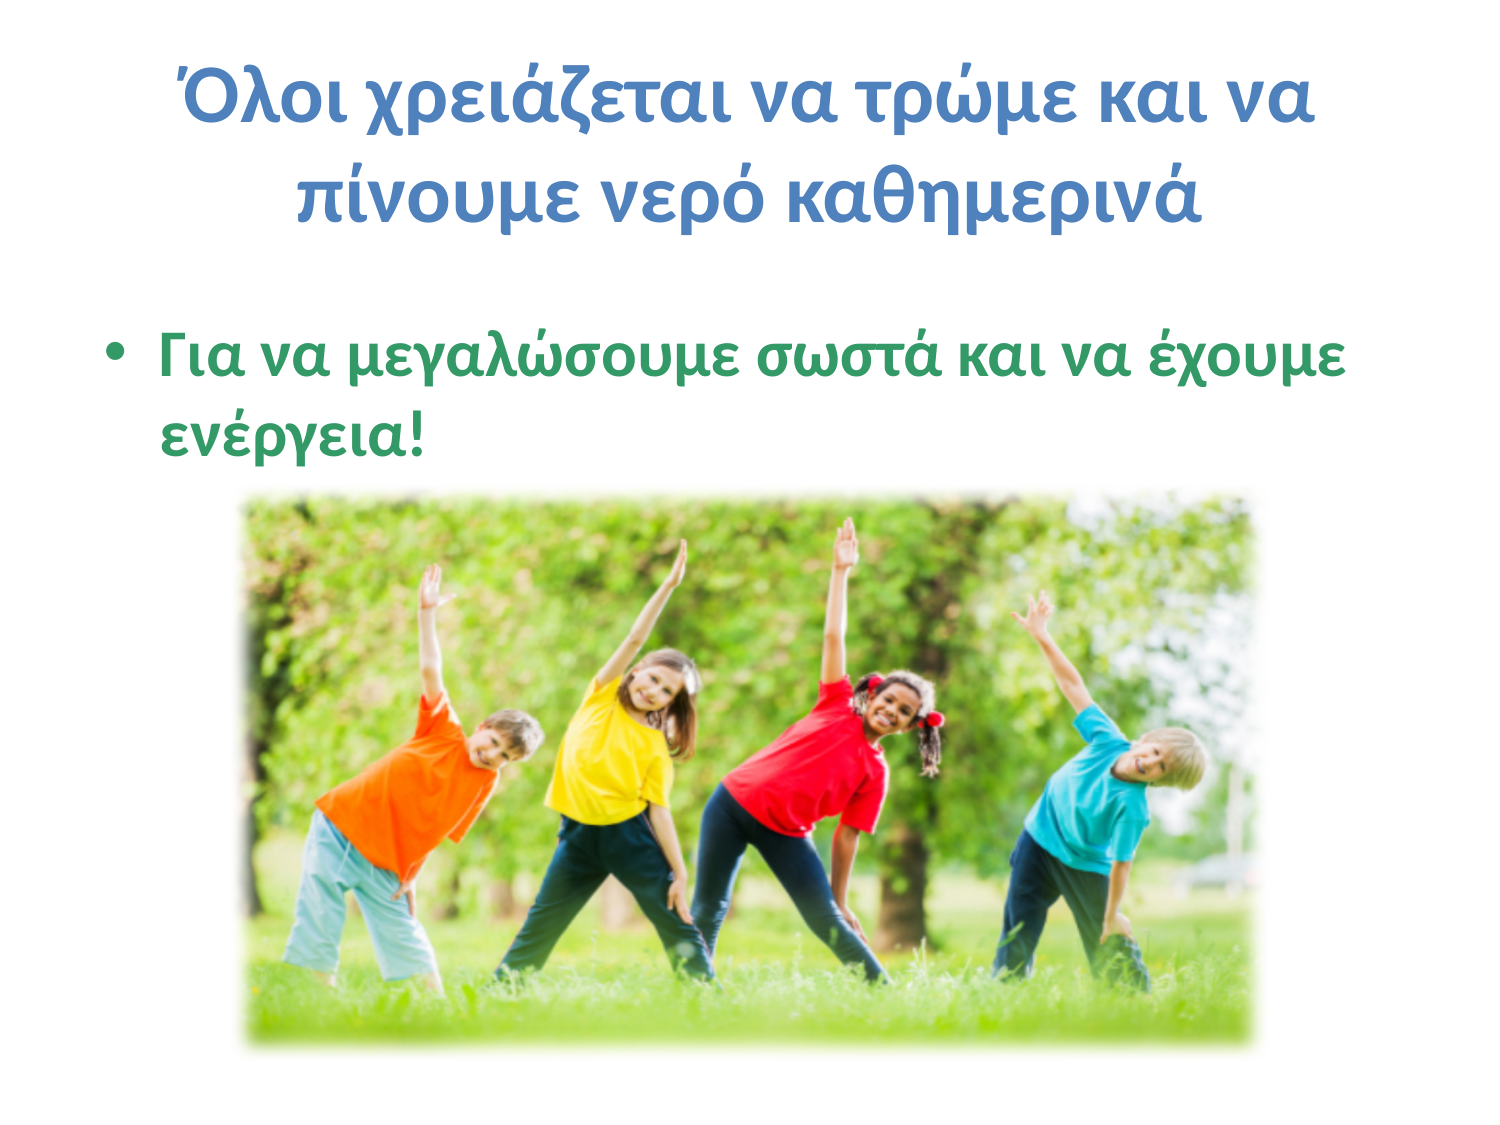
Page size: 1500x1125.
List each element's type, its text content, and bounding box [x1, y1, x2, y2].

title Όλοι χρειάζεται να τρώμε και να πίνουμε νερό καθημερινά [74, 44, 1426, 233]
list Για να μεγαλώσουμε σωστά και να έχουμε ενέργεια! [88, 302, 1439, 1046]
picture [229, 483, 1270, 1064]
